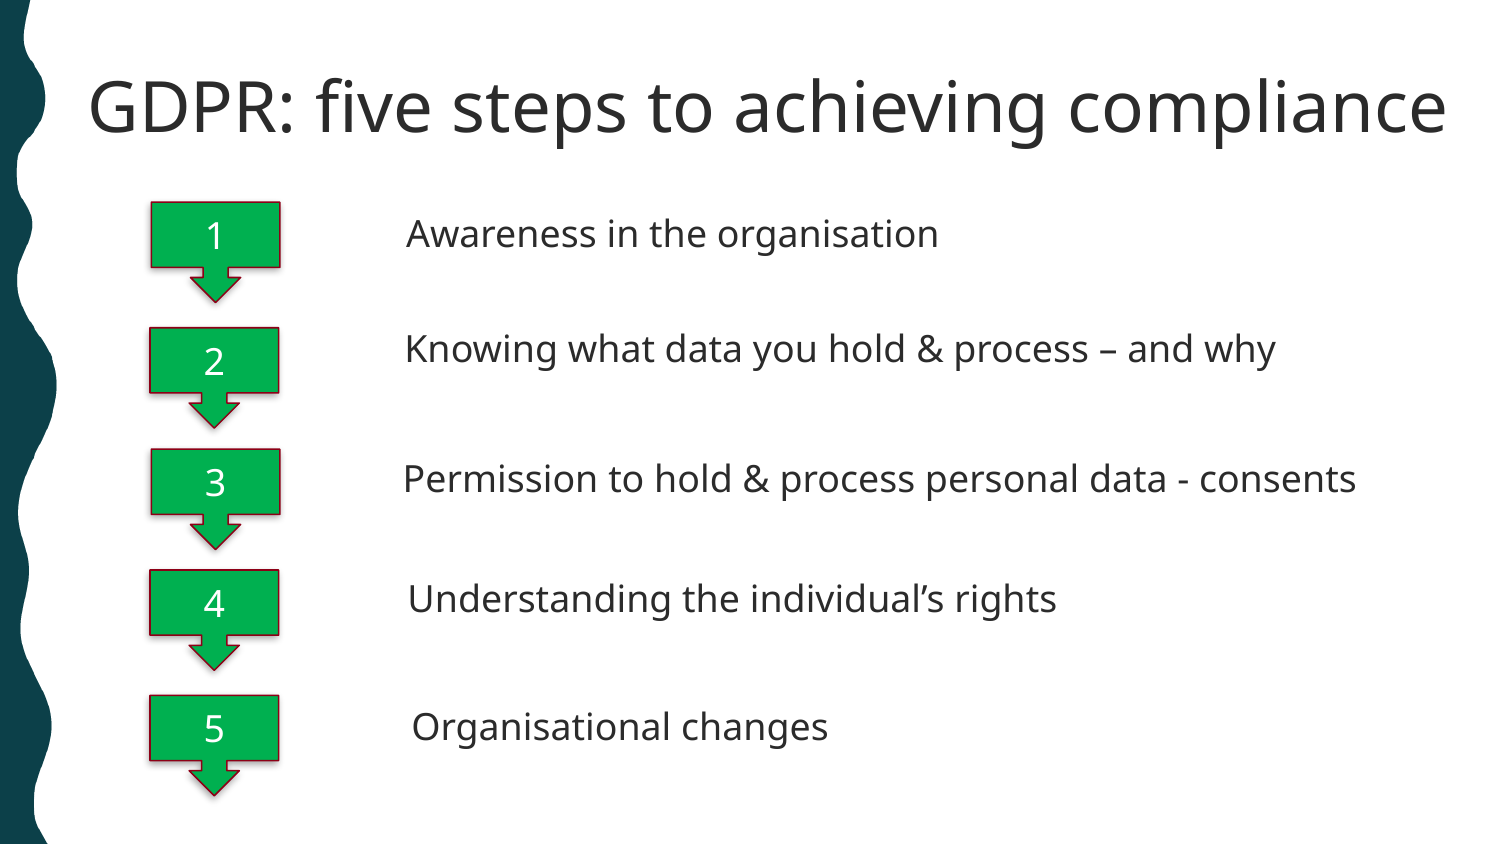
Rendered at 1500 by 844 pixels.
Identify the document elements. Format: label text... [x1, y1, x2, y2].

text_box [149, 201, 1361, 797]
text_box GDPR: five steps to achieving compliance [73, 54, 1472, 209]
picture [0, 0, 70, 844]
